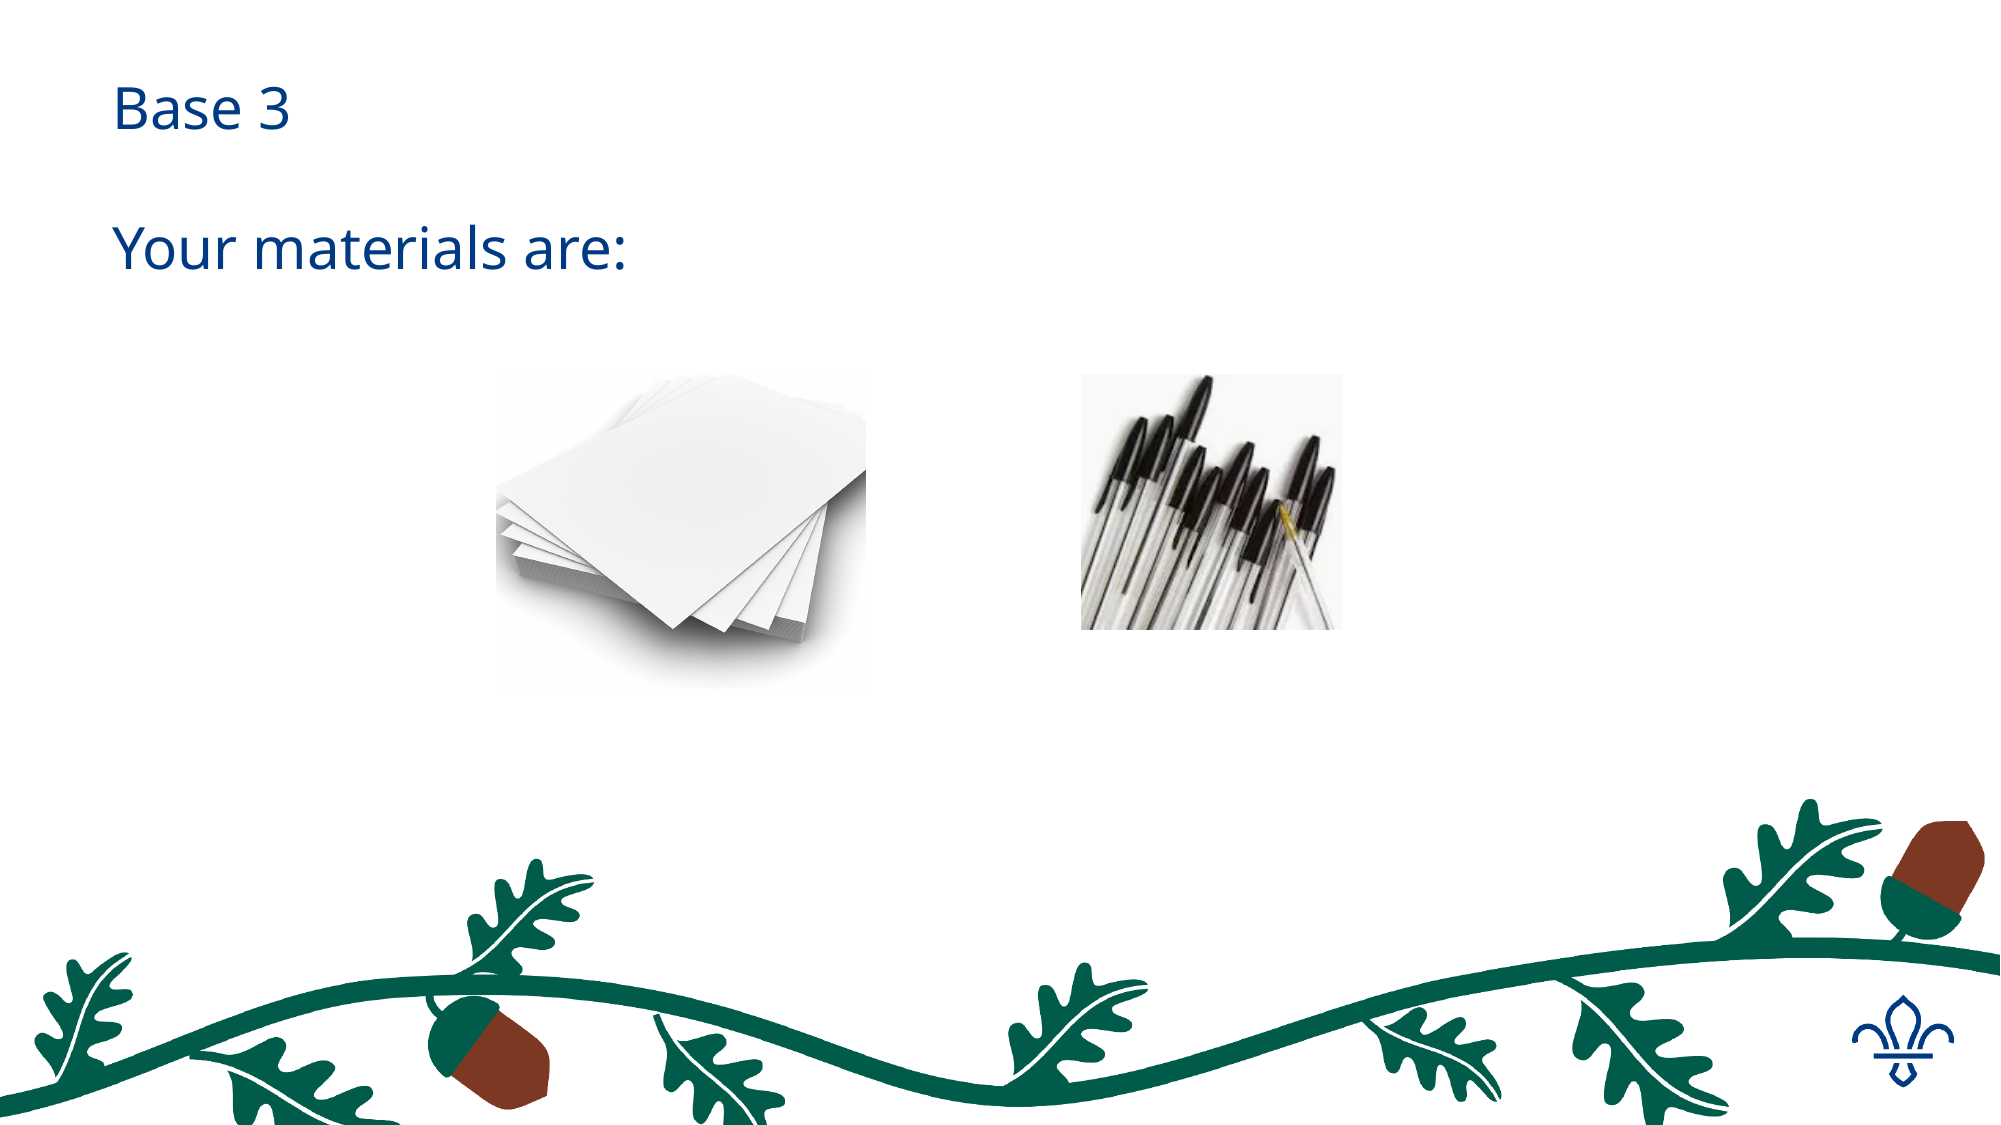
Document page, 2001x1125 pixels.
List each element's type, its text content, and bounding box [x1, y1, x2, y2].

text_box Base 3 Your materials are: [112, 70, 1927, 844]
picture [0, 0, 2000, 1125]
